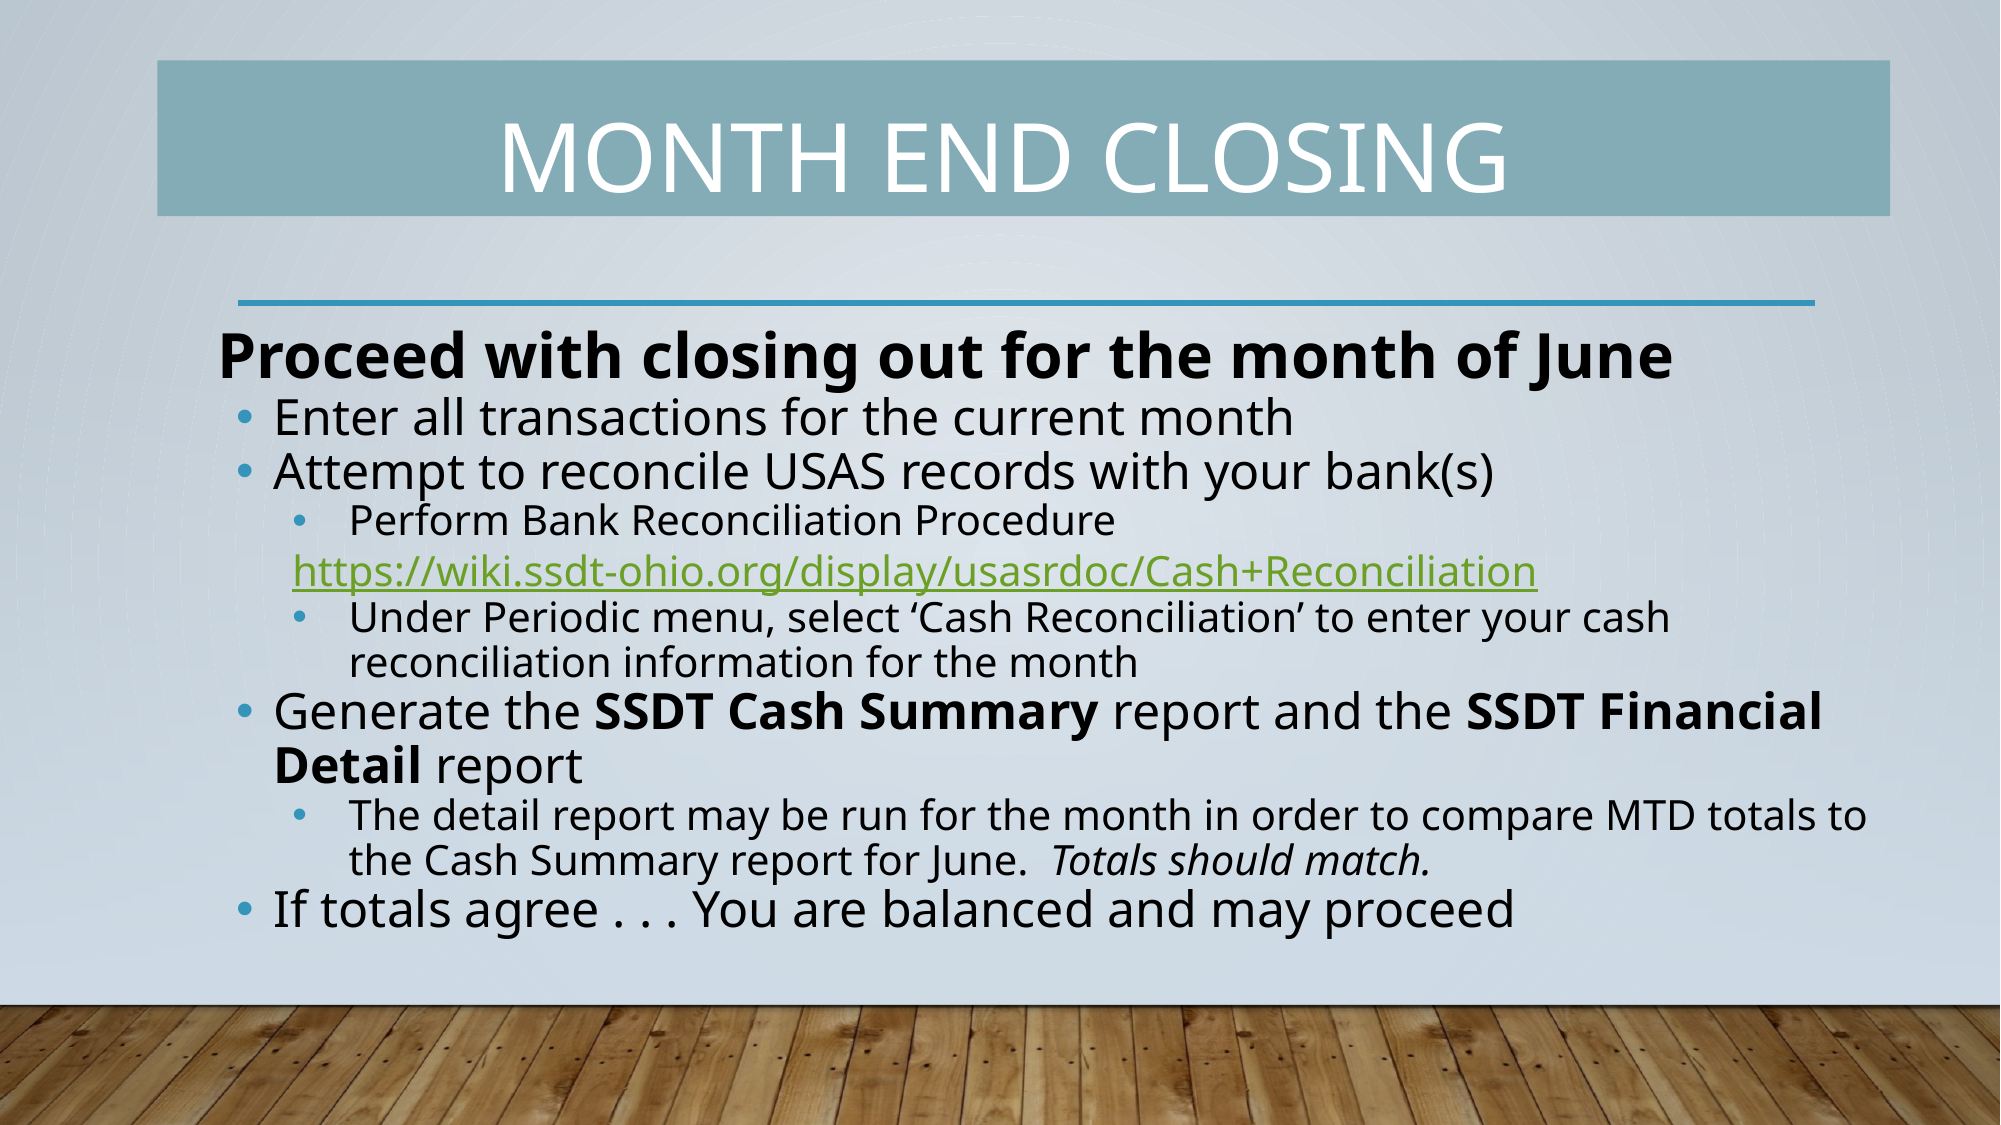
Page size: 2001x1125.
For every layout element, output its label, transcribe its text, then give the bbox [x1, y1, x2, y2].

text_box [157, 60, 1891, 217]
list Proceed with closing out for the month of June Enter all transactions for the current month Attempt to reconcile USAS records with your bank(s) Perform Bank Reconciliation Procedure https://wiki.ssdt-ohio.org/display/usasrdoc/Cash+Reconciliation Under Periodic menu, select ‘Cash Reconciliation’ to enter your cash reconciliation information for the month Generate the SSDT Cash Summary report and the SSDT Financial Detail report The detail report may be run for the month in order to compare MTD totals to the Cash Summary report for June. Totals should match. If totals agree . . . You are balanced and may proceed [177, 317, 1891, 1104]
picture [0, 1005, 2000, 1125]
title Month End Closing [137, 96, 1871, 228]
